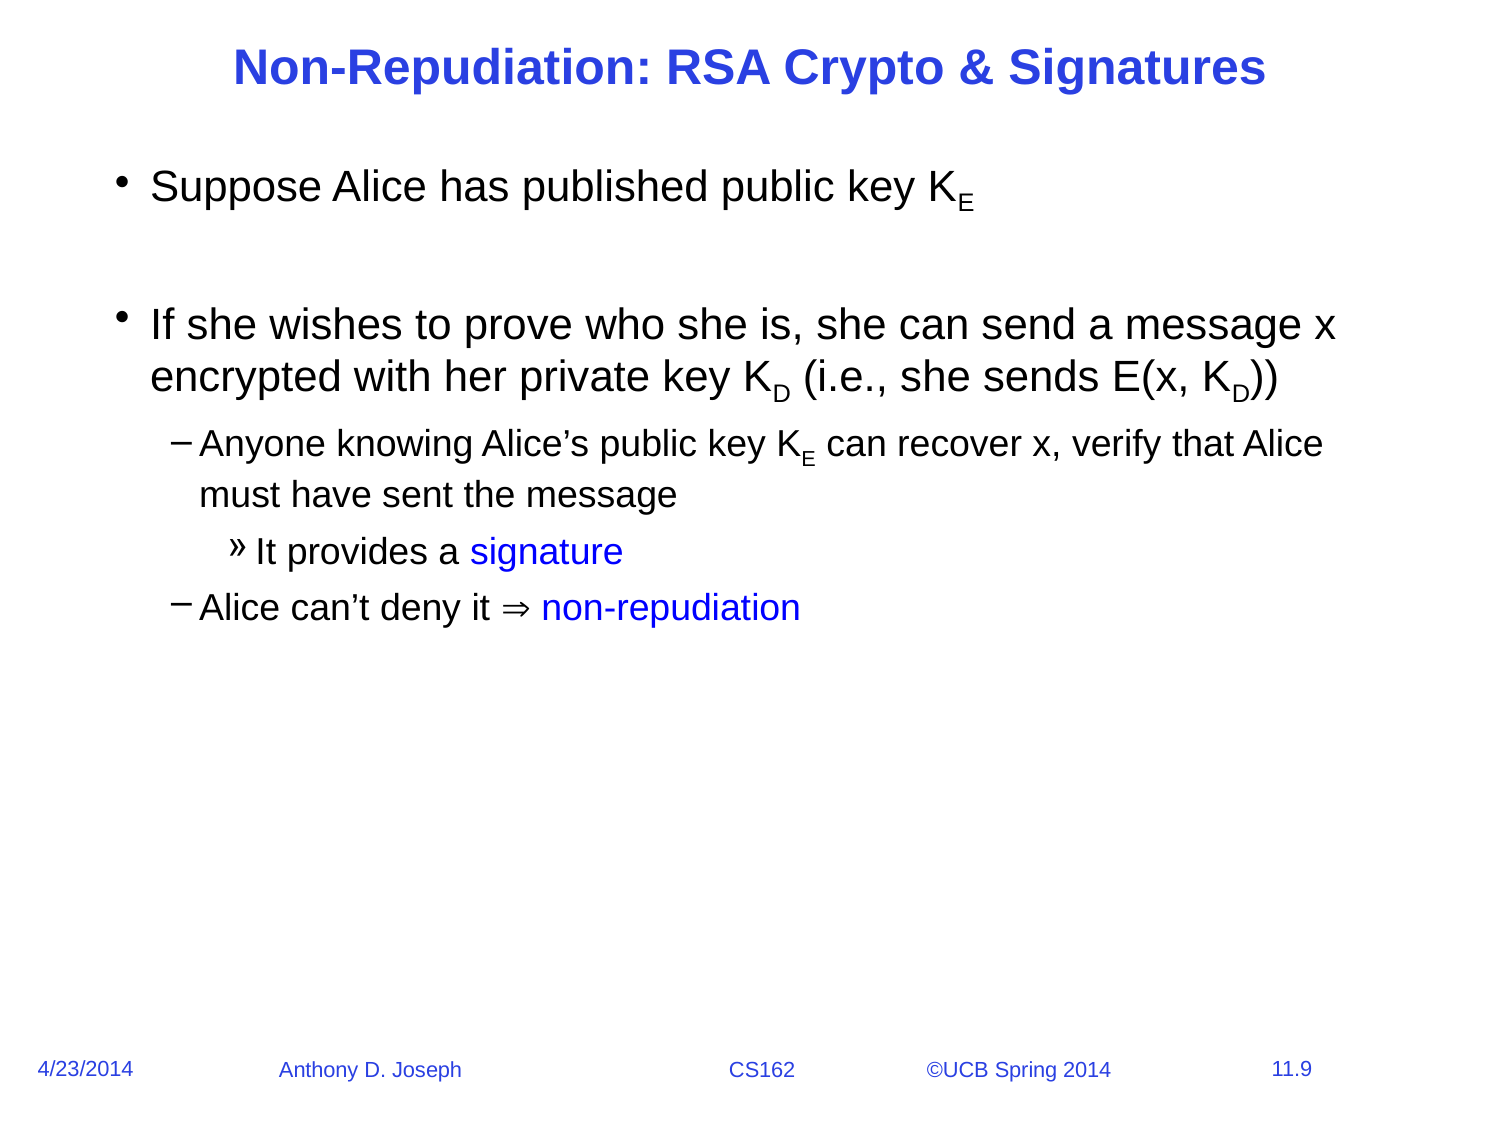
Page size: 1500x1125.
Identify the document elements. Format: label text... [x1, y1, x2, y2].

title Non-Repudiation: RSA Crypto & Signatures [162, 24, 1338, 113]
list Suppose Alice has published public key KE If she wishes to prove who she is, she can send a message x encrypted with her private key KD (i.e., she sends E(x, KD)) Anyone knowing Alice’s public key KE can recover x, verify that Alice must have sent the message It provides a signature Alice can’t deny it  non-repudiation [99, 149, 1400, 988]
